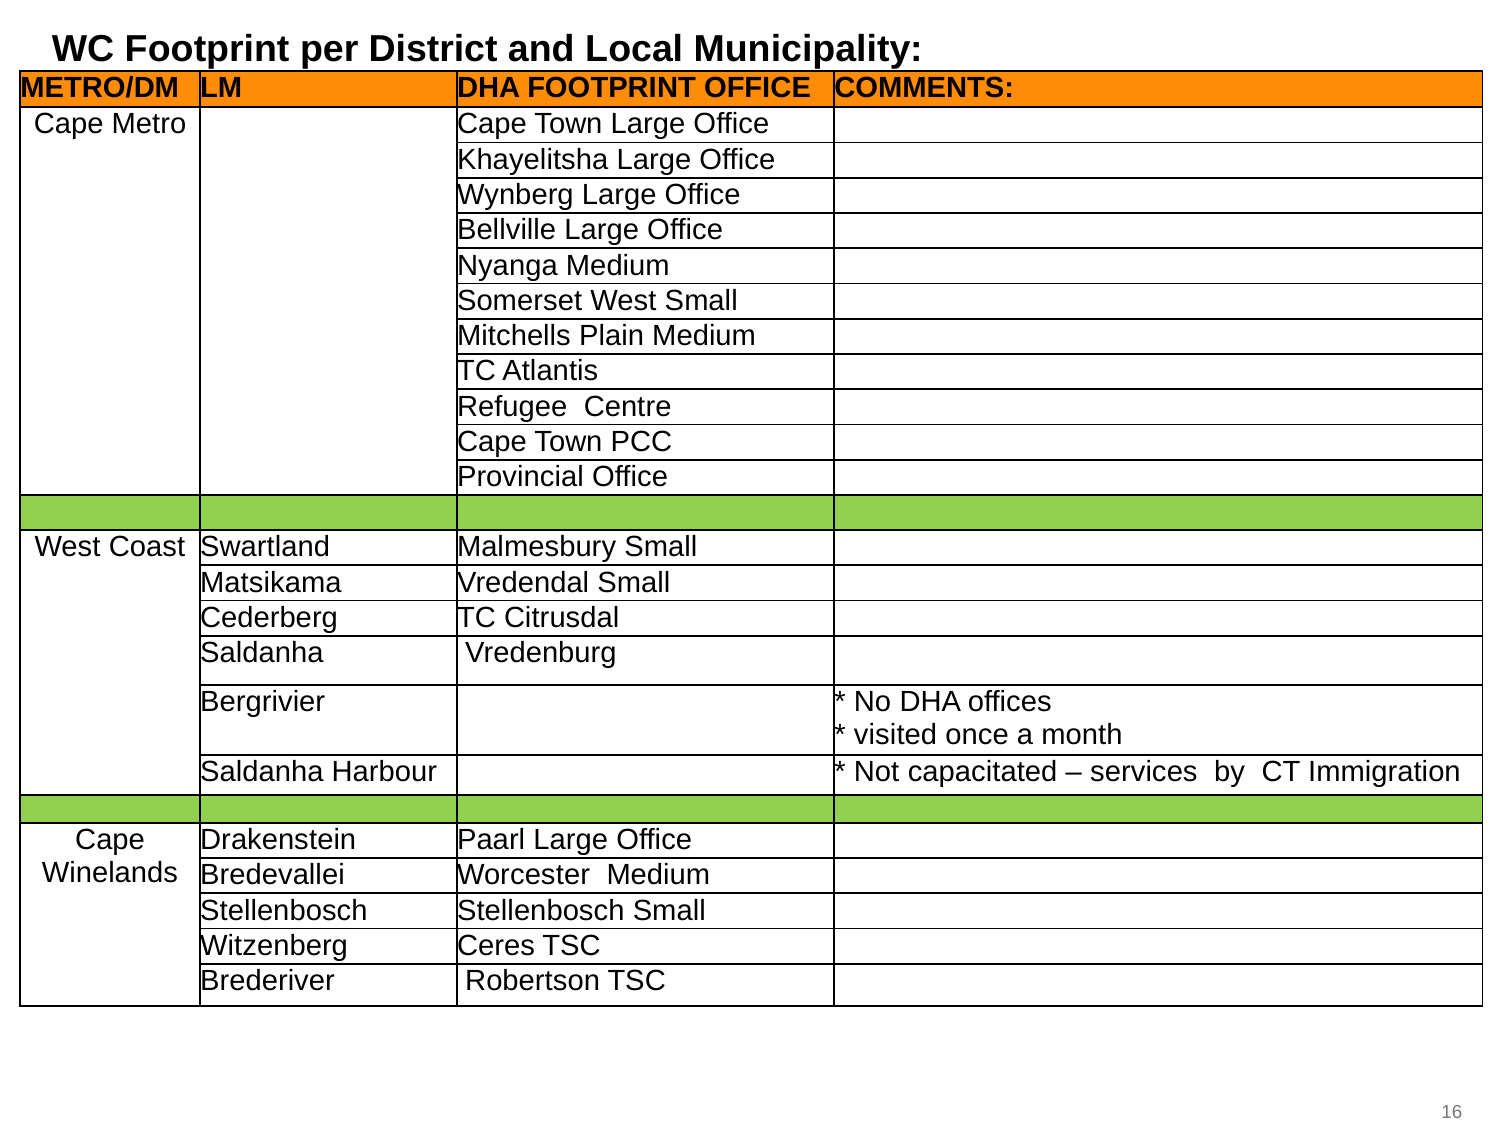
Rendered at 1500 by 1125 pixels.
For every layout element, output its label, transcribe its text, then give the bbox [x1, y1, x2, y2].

table_cell [835, 320, 1482, 353]
table_cell TC Atlantis [458, 355, 833, 388]
table_cell [458, 496, 833, 529]
table_cell Vredendal Small [458, 566, 833, 600]
table_cell Bredevallei [201, 859, 456, 892]
table_cell Cape Winelands [21, 824, 199, 1005]
table_cell [835, 796, 1482, 822]
table_cell [835, 284, 1482, 318]
table_header COMMENTS: [835, 72, 1482, 106]
table_cell Drakenstein [201, 824, 456, 857]
table_cell [835, 355, 1482, 388]
table_cell Cape Town PCC [458, 425, 833, 459]
table_header METRO/DM [21, 72, 199, 106]
table_cell Nyanga Medium [458, 249, 833, 283]
table_cell Witzenberg [201, 929, 456, 963]
table_cell [835, 249, 1482, 283]
table_cell * Not capacitated – services by CT Immigration [835, 756, 1482, 794]
table_cell Refugee Centre [458, 390, 833, 424]
table_cell [835, 824, 1482, 857]
table_cell Malmesbury Small [458, 531, 833, 564]
table_cell [835, 531, 1482, 564]
table_cell [835, 894, 1482, 928]
table_cell Vredenburg [458, 637, 833, 684]
table_cell Swartland [201, 531, 456, 564]
table_cell [835, 566, 1482, 600]
table_cell [835, 461, 1482, 494]
table_cell Stellenbosch Small [458, 894, 833, 928]
table_cell [201, 796, 456, 822]
table_cell [835, 965, 1482, 1005]
table_cell [835, 143, 1482, 177]
table_cell Cederberg [201, 601, 456, 635]
table_cell Brederiver [201, 965, 456, 1005]
table_cell [201, 108, 456, 494]
table_cell [835, 390, 1482, 424]
table_cell Matsikama [201, 566, 456, 600]
table_cell Khayelitsha Large Office [458, 143, 833, 177]
table_cell [21, 496, 199, 529]
table_cell Saldanha Harbour [201, 756, 456, 794]
table_cell West Coast [21, 531, 199, 794]
table_header LM [201, 72, 456, 106]
table_cell [458, 796, 833, 822]
table_cell [835, 496, 1482, 529]
title WC Footprint per District and Local Municipality: [40, 25, 1459, 70]
table_header DHA FOOTPRINT OFFICE [458, 72, 833, 106]
table_cell [835, 929, 1482, 963]
table_cell [835, 859, 1482, 892]
table_cell [835, 637, 1482, 684]
table_cell Stellenbosch [201, 894, 456, 928]
table_cell [835, 179, 1482, 212]
table_cell [458, 686, 833, 754]
table_cell * No DHA offices * visited once a month [835, 686, 1482, 754]
table_cell Saldanha [201, 637, 456, 684]
table_cell Robertson TSC [458, 965, 833, 1005]
table_cell [201, 496, 456, 529]
table_cell Paarl Large Office [458, 824, 833, 857]
table_cell Bellville Large Office [458, 214, 833, 247]
table_cell [835, 214, 1482, 247]
table_cell Provincial Office [458, 461, 833, 494]
table_cell [21, 796, 199, 822]
table_cell Somerset West Small [458, 284, 833, 318]
table_cell [835, 601, 1482, 635]
table_cell Wynberg Large Office [458, 179, 833, 212]
table_cell TC Citrusdal [458, 601, 833, 635]
table_cell Ceres TSC [458, 929, 833, 963]
table_cell Mitchells Plain Medium [458, 320, 833, 353]
table_cell Bergrivier [201, 686, 456, 754]
table_cell Cape Town Large Office [458, 108, 833, 142]
table_cell Worcester Medium [458, 859, 833, 892]
table_cell [458, 756, 833, 794]
table_cell [835, 425, 1482, 459]
table_cell Cape Metro [21, 108, 199, 494]
table_cell [835, 108, 1482, 142]
